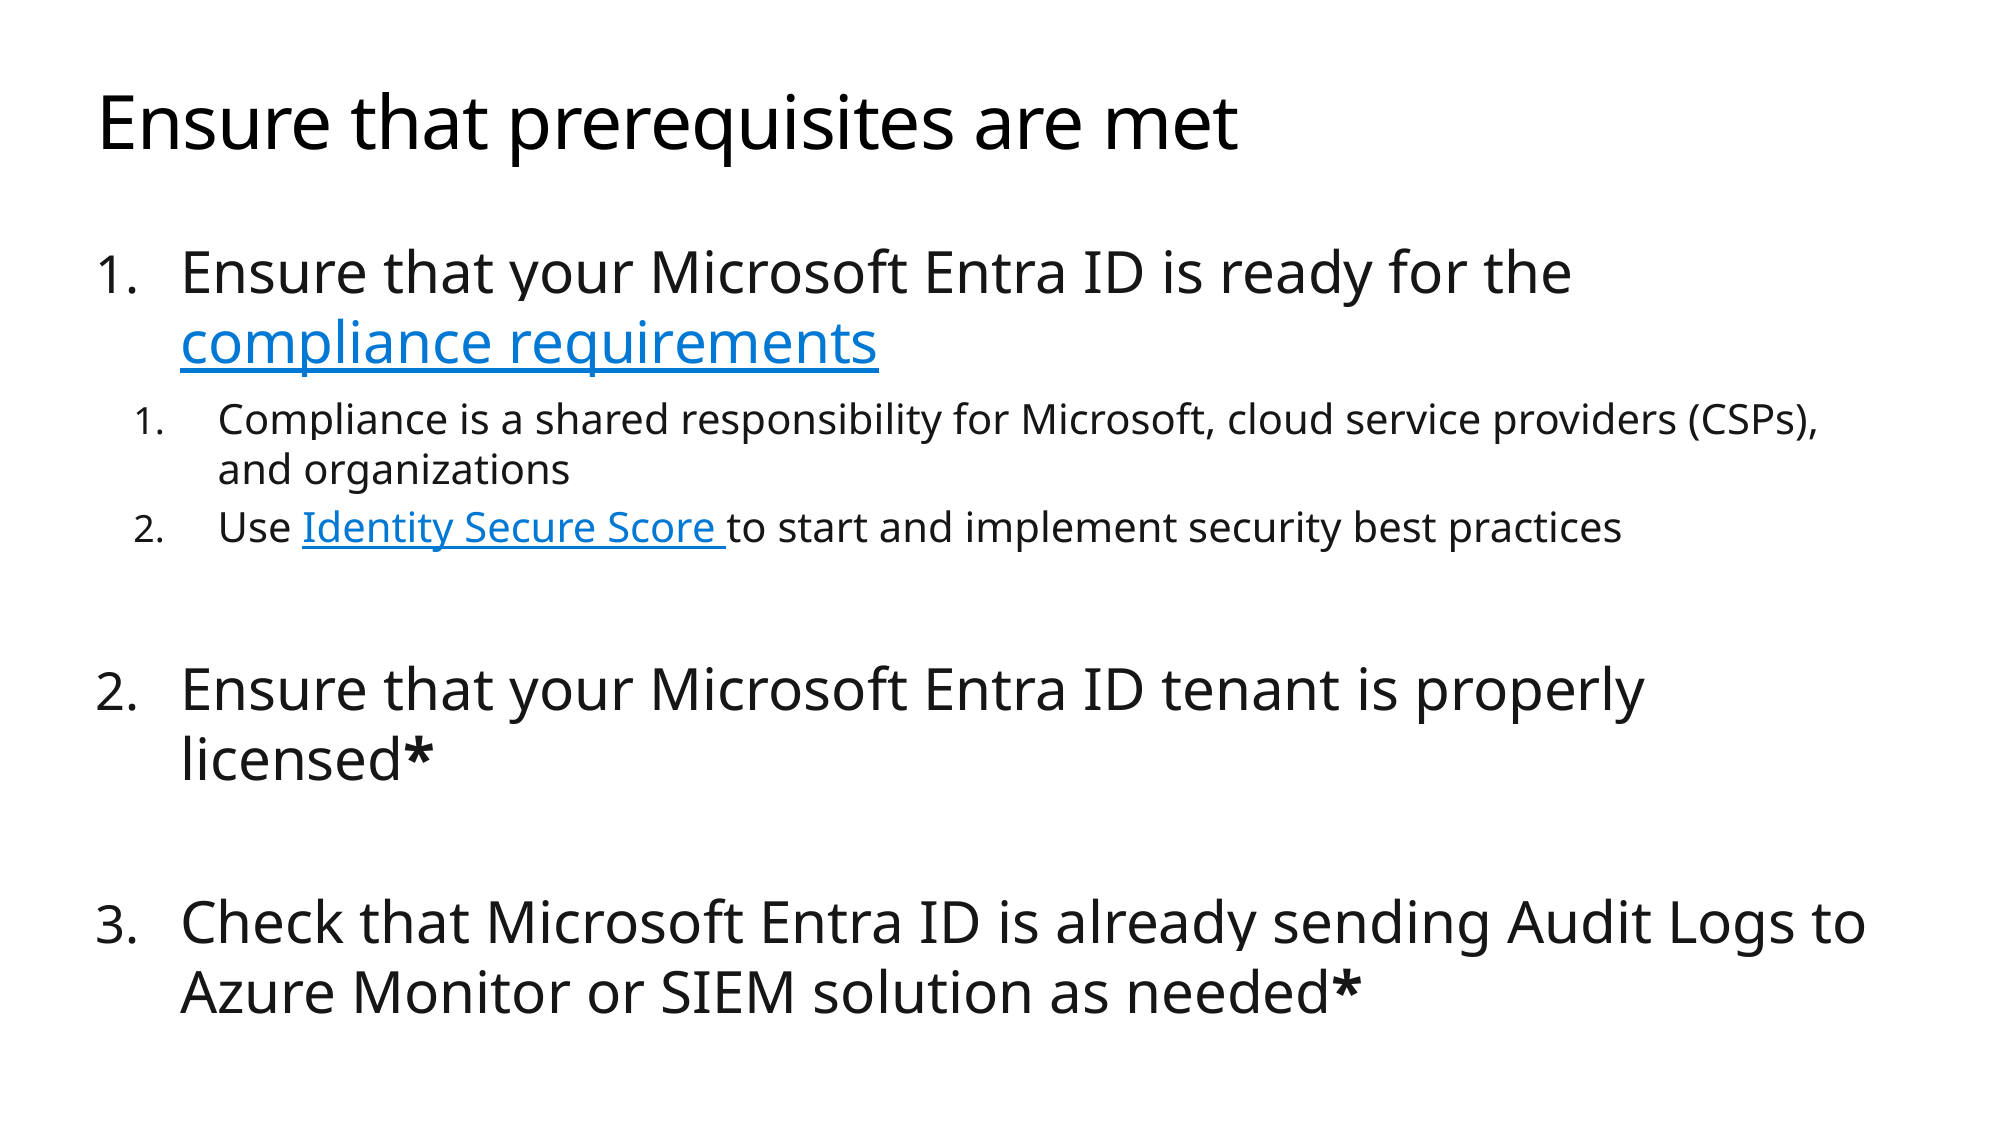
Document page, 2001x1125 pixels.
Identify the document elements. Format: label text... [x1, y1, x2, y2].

list Ensure that your Microsoft Entra ID is ready for the compliance requirements Compliance is a shared responsibility for Microsoft, cloud service providers (CSPs), and organizations Use Identity Secure Score to start and implement security best practices Ensure that your Microsoft Entra ID tenant is properly licensed* Check that Microsoft Entra ID is already sending Audit Logs to Azure Monitor or SIEM solution as needed* * Covered later in this doc [95, 235, 1904, 1125]
title Ensure that prerequisites are met [96, 75, 1904, 166]
